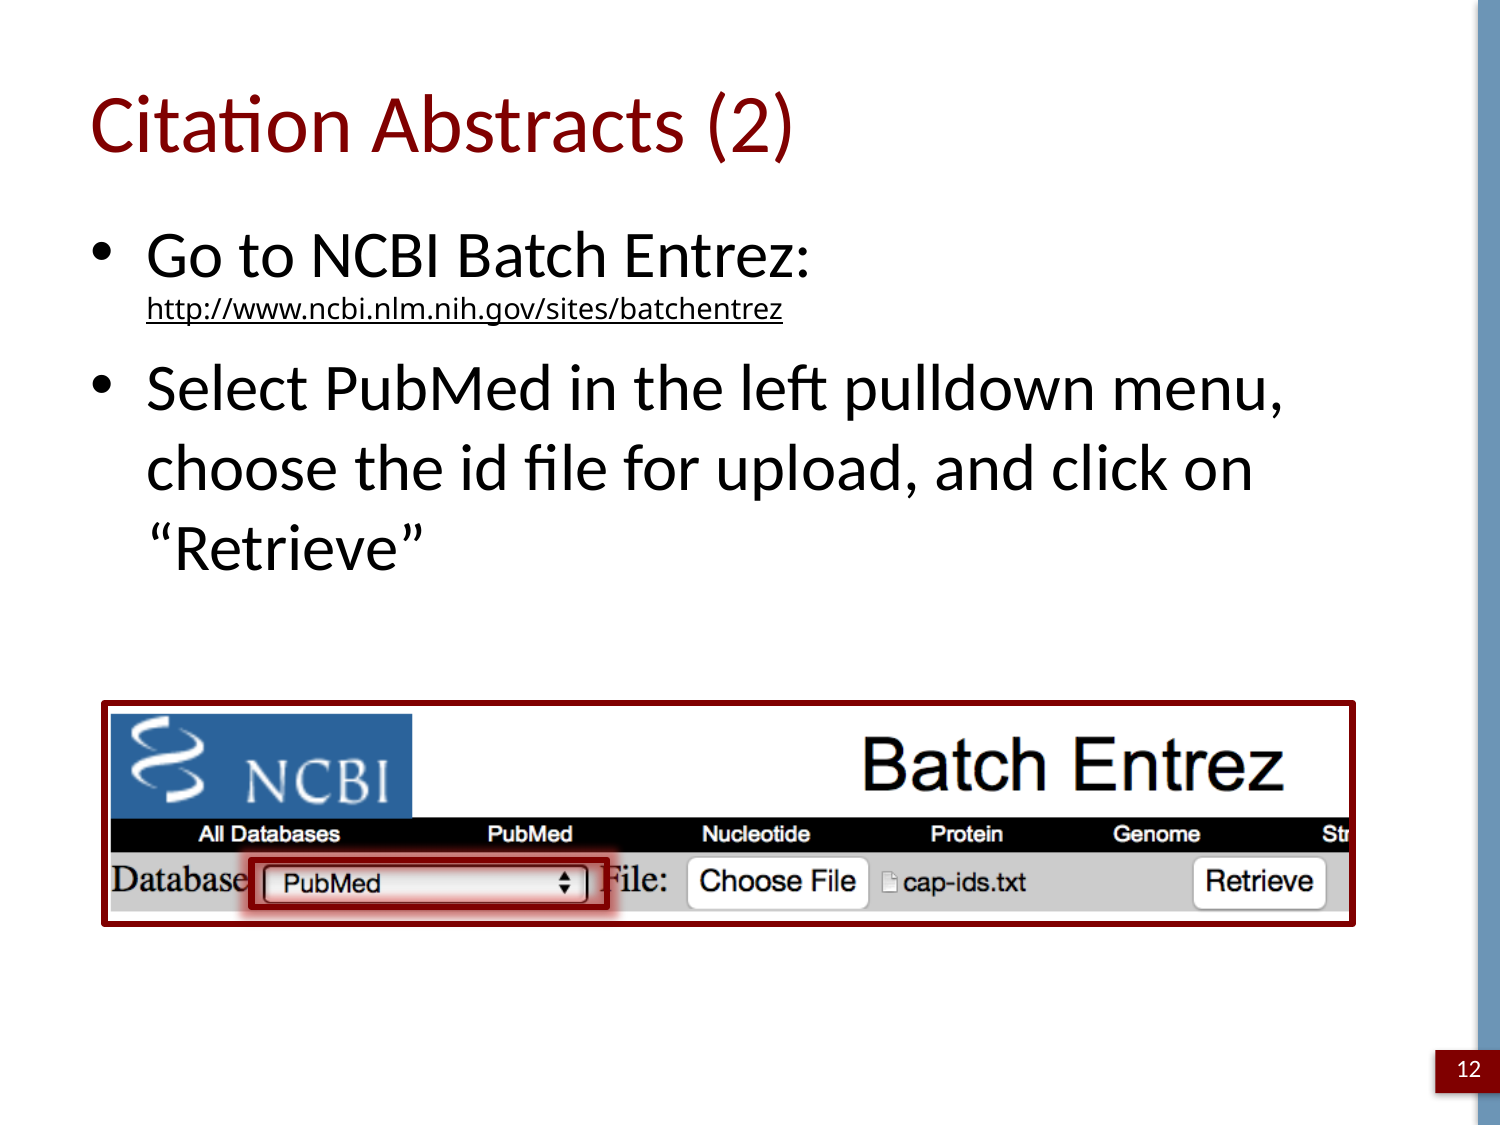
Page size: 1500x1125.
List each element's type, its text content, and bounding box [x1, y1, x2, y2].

slide_number 12 [1435, 1037, 1500, 1098]
title Citation Abstracts (2) [75, 45, 1425, 193]
list Go to NCBI Batch Entrez: http://www.ncbi.nlm.nih.gov/sites/batchentrez Select PubMed in the left pulldown menu, choose the id file for upload, and click on “Retrieve” [75, 203, 1425, 988]
picture [107, 705, 1350, 921]
